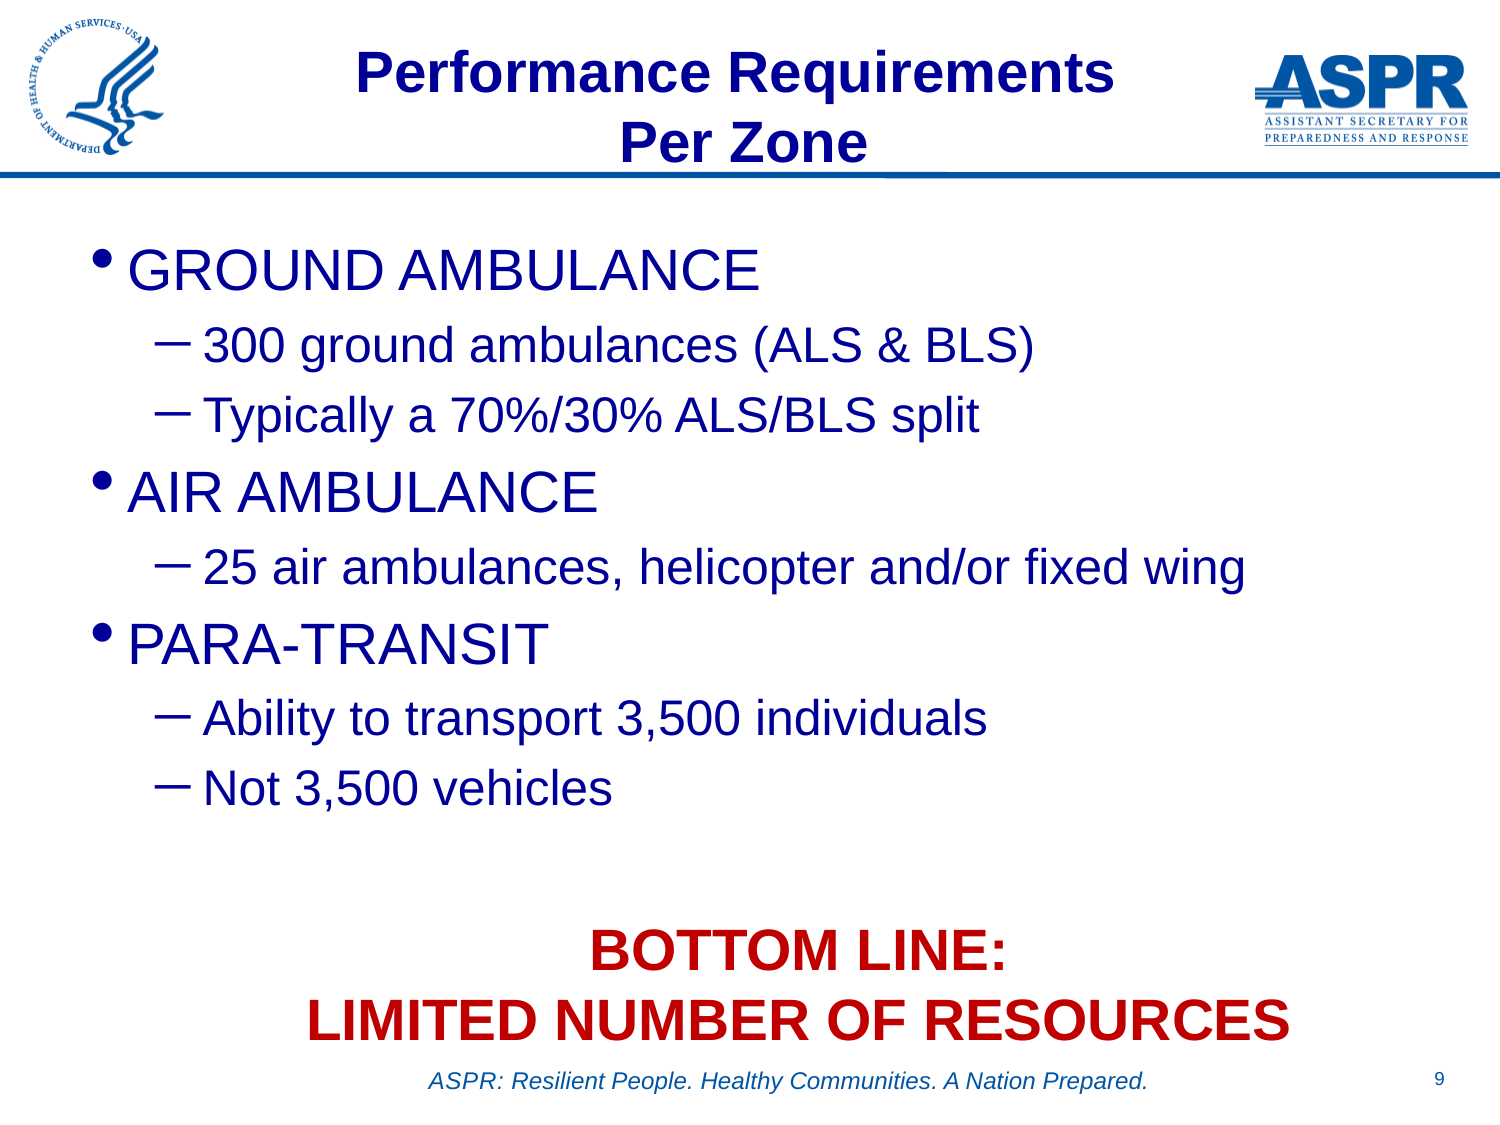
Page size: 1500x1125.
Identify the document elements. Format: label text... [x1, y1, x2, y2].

list GROUND AMBULANCE 300 ground ambulances (ALS & BLS) Typically a 70%/30% ALS/BLS split AIR AMBULANCE 25 air ambulances, helicopter and/or fixed wing PARA-TRANSIT Ability to transport 3,500 individuals Not 3,500 vehicles [74, 224, 1426, 1021]
title Performance Requirements Per Zone [164, 33, 1324, 176]
text_box BOTTOM LINE: LIMITED NUMBER OF RESOURCES [291, 904, 1307, 1060]
picture [1324, 55, 1468, 146]
picture [29, 19, 164, 155]
